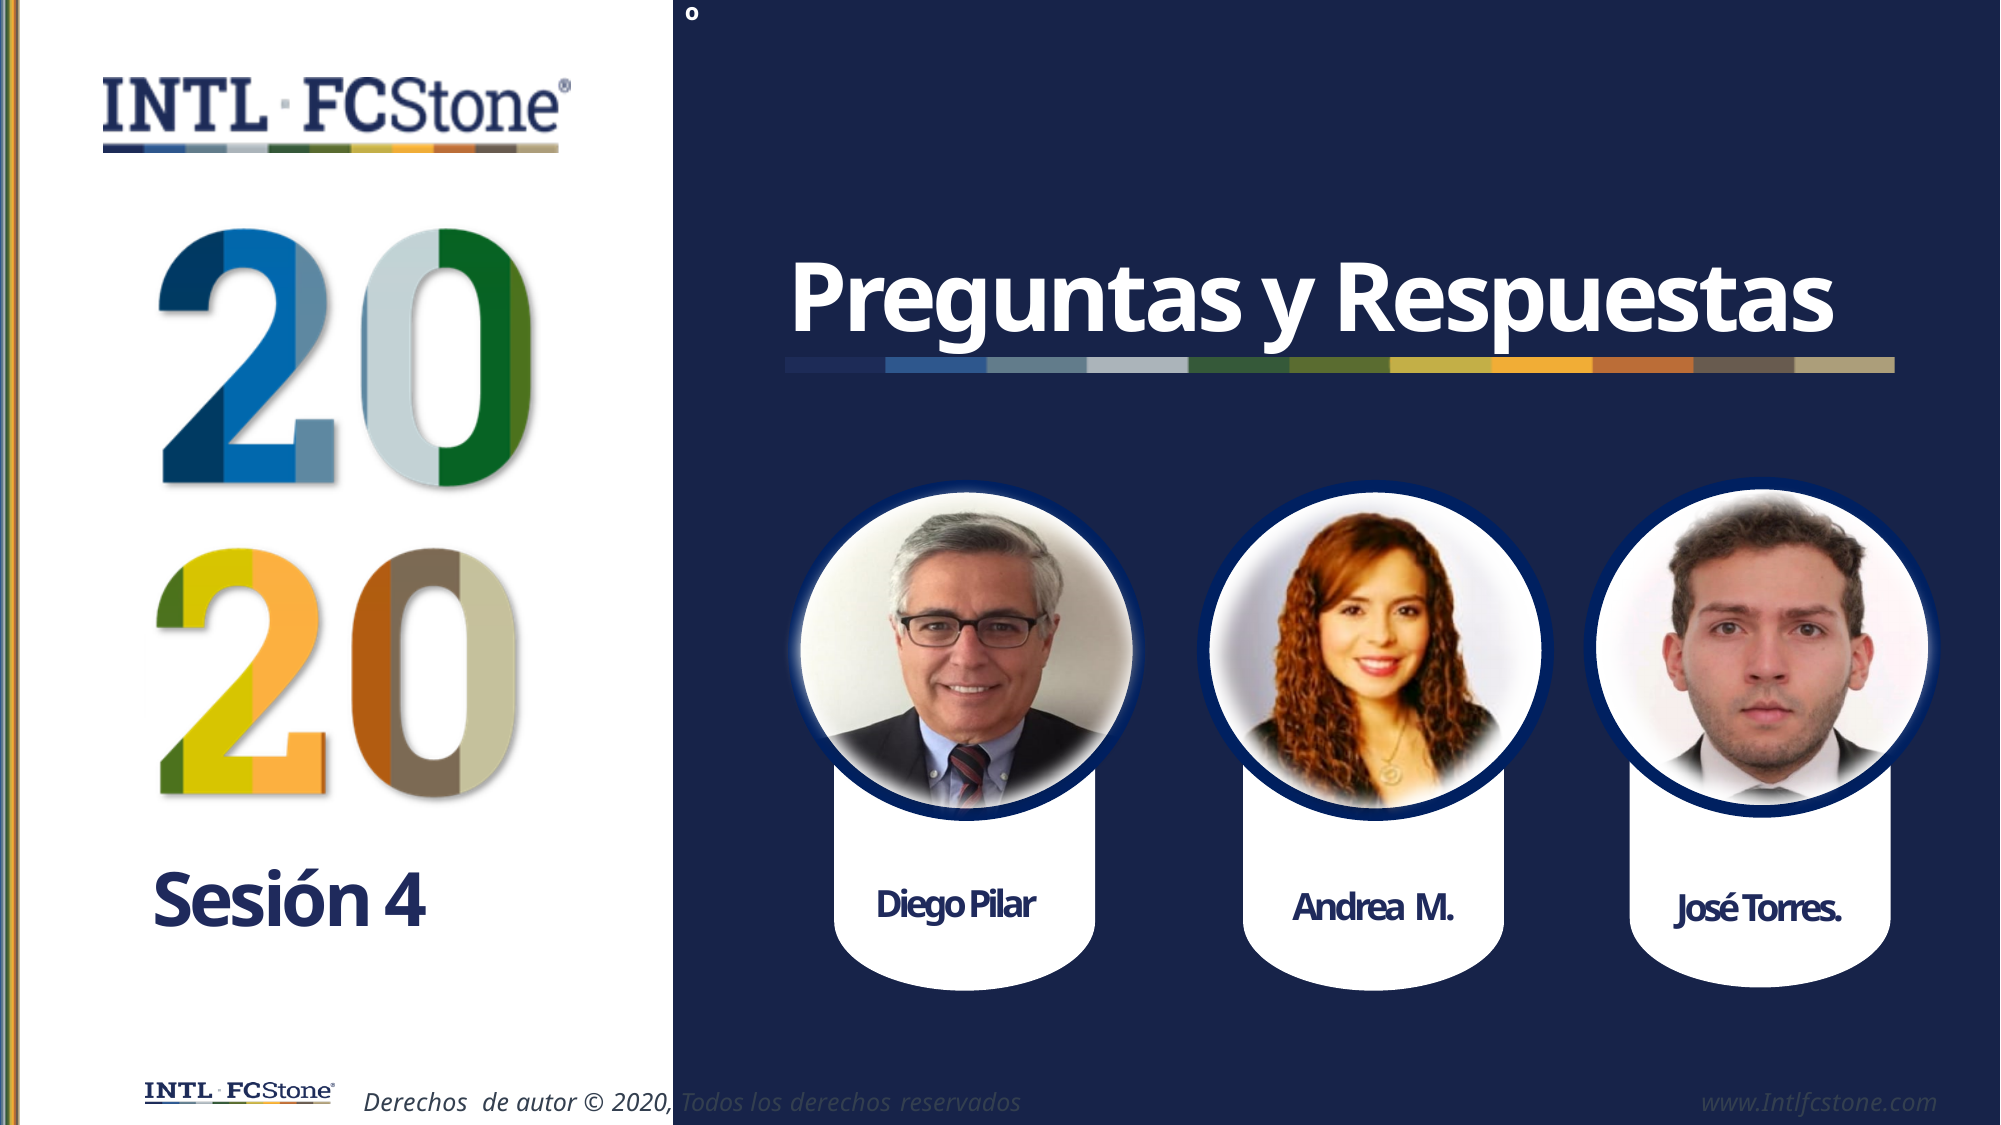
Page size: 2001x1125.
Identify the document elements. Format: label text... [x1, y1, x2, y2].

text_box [794, 823, 1139, 990]
text_box [0, 0, 20, 1125]
picture [147, 202, 541, 513]
picture [103, 76, 571, 153]
picture [780, 479, 1151, 823]
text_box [1589, 483, 1935, 987]
picture [1600, 483, 1944, 815]
text_box Preguntas y Respuestas [785, 233, 1966, 351]
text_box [1203, 486, 1548, 990]
picture [1203, 486, 1536, 823]
text_box [785, 357, 1895, 373]
text_box Sesión 4 [136, 844, 673, 950]
text_box º [673, 0, 2000, 1125]
picture [144, 525, 555, 823]
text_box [145, 1078, 1970, 1114]
